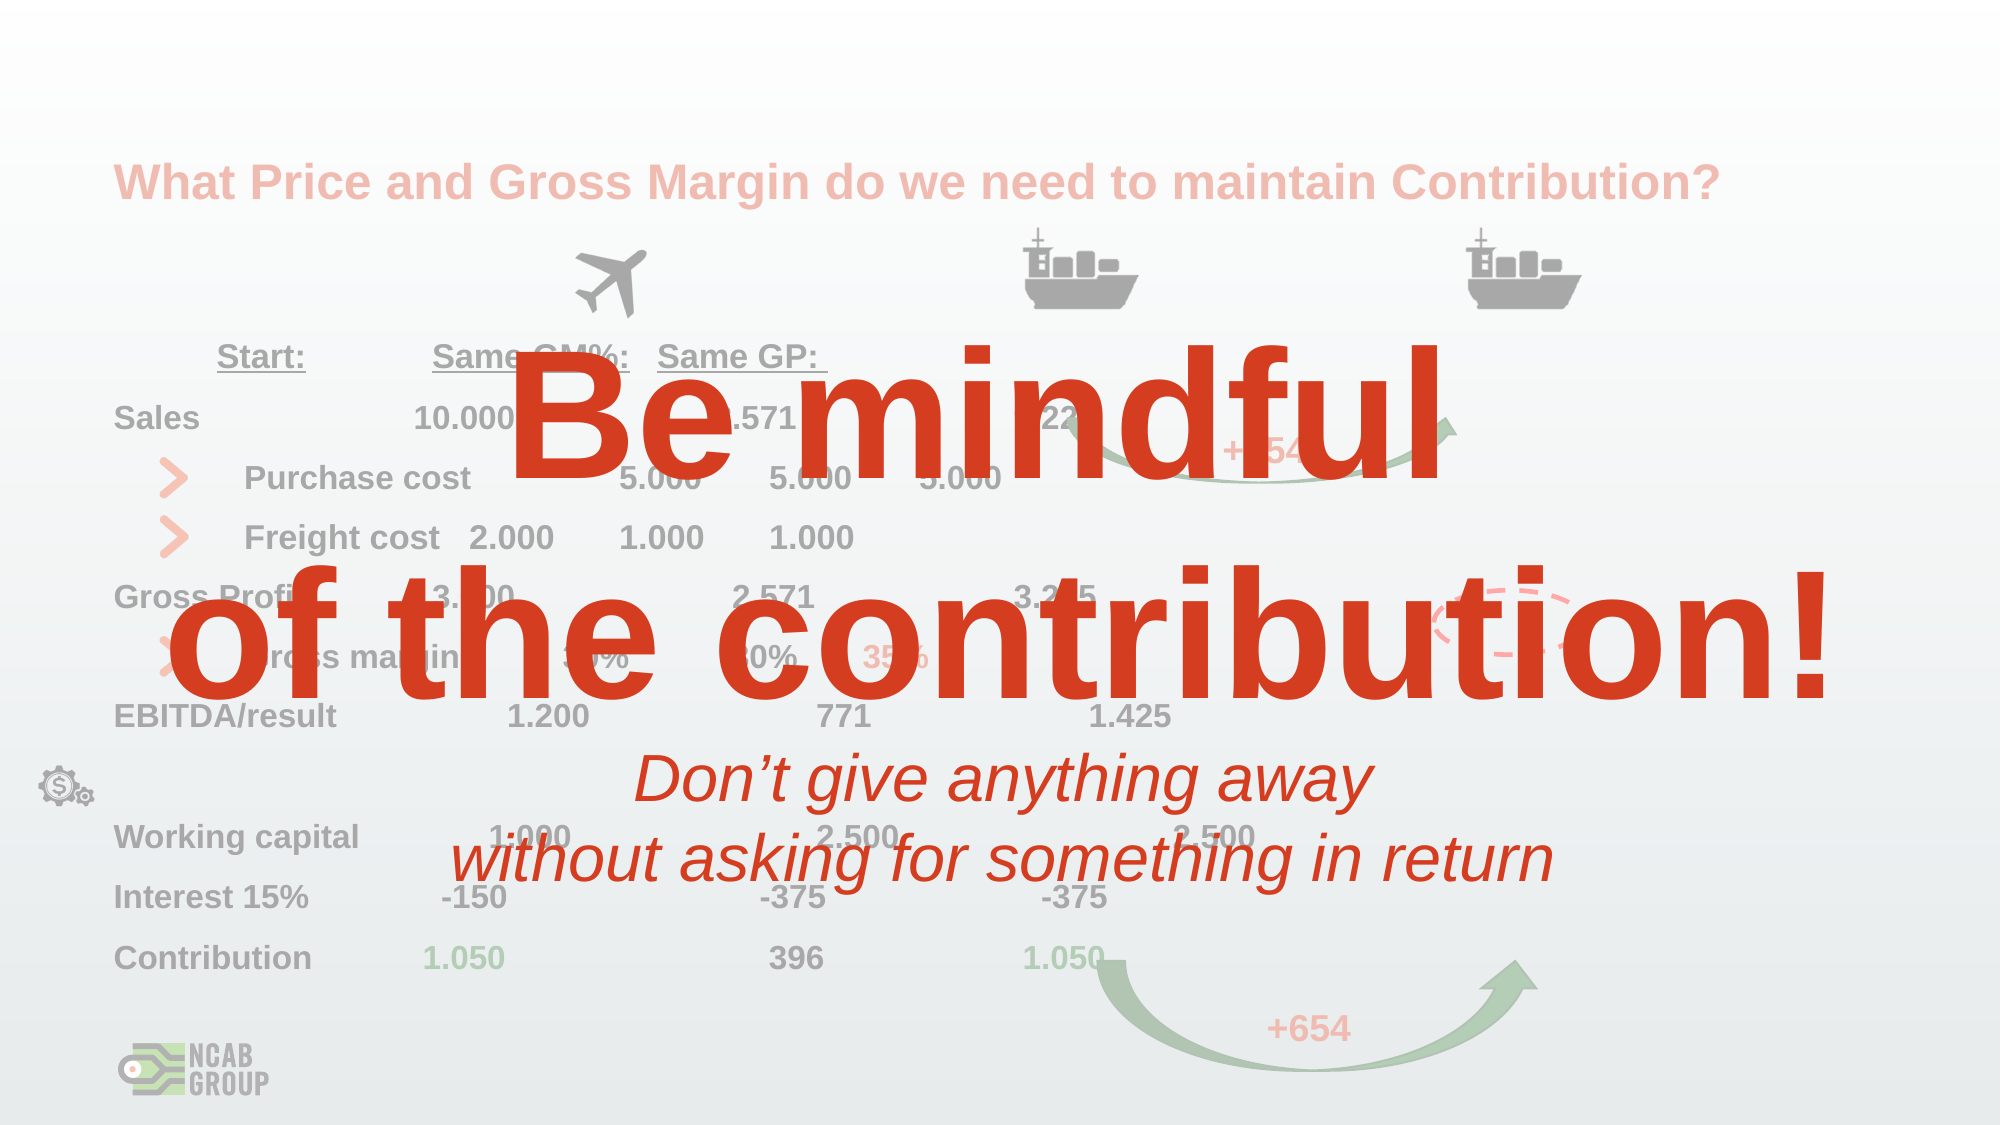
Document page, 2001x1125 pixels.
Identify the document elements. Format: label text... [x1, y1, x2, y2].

picture [568, 240, 645, 315]
picture [33, 753, 99, 823]
text_box [0, 0, 2000, 1125]
text_box Be mindful of the contribution! Don’t give anything away without asking for something in return [148, 287, 1859, 903]
picture [1409, 208, 1637, 328]
picture [967, 208, 1194, 328]
